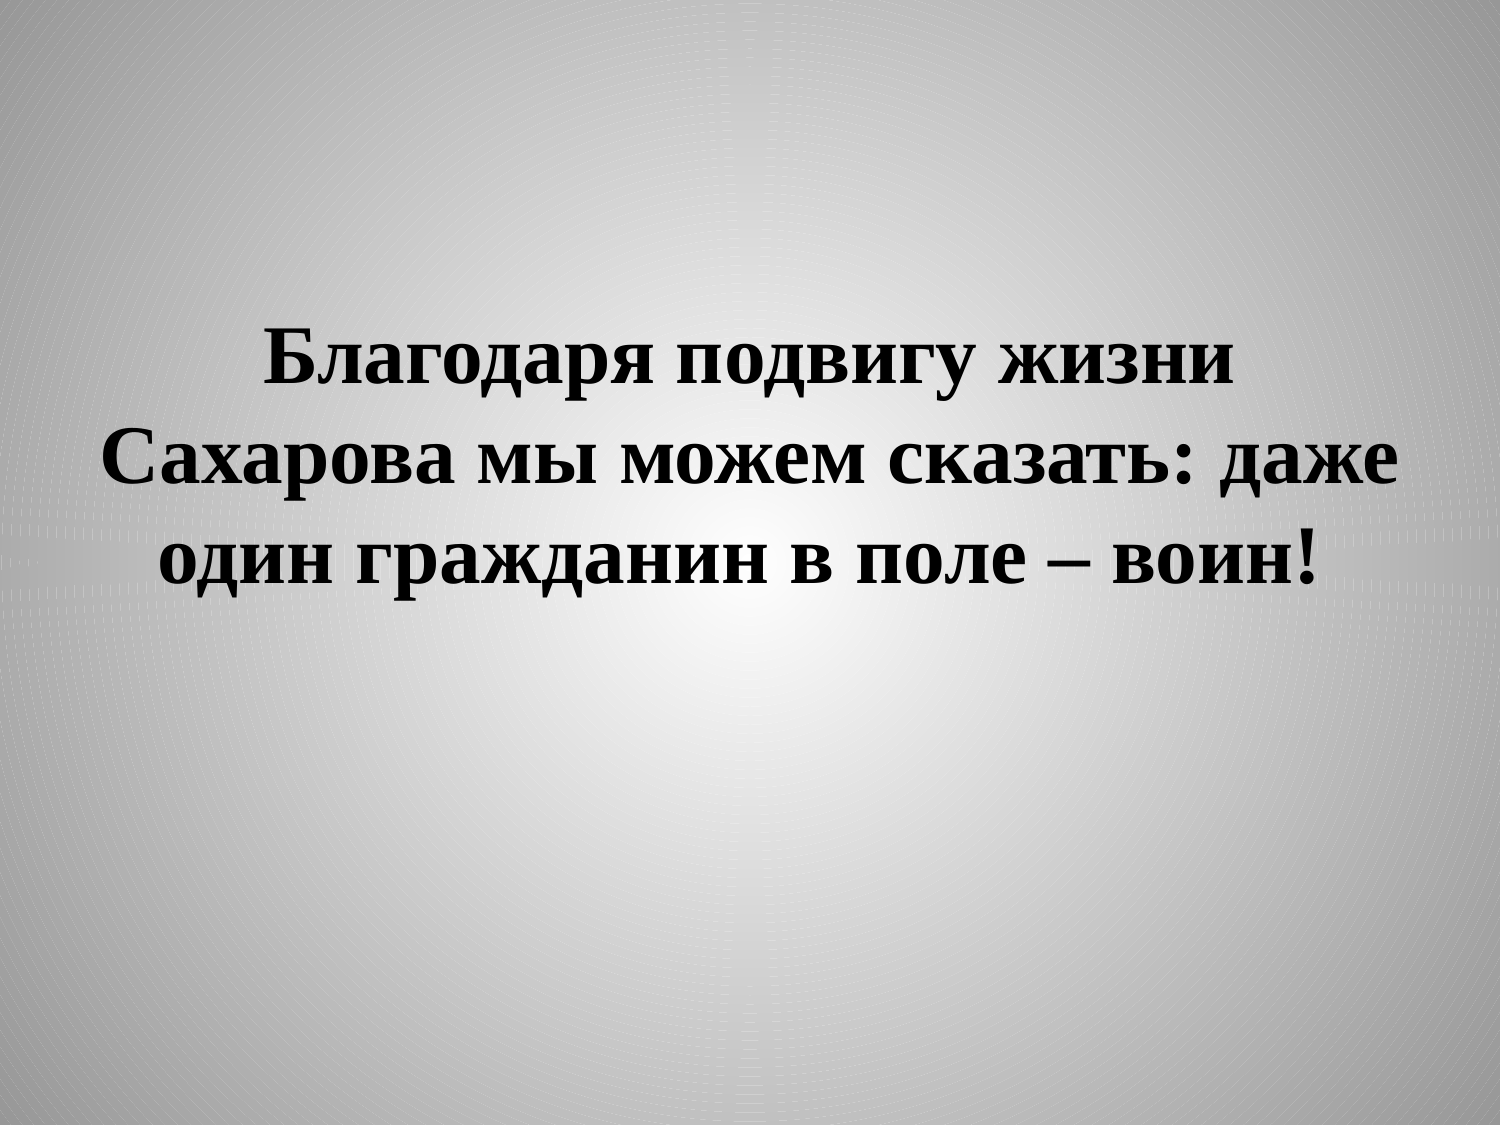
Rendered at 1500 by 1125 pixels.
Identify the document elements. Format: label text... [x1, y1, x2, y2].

title Благодаря подвигу жизни Сахарова мы можем сказать: даже один гражданин в поле – воин! [75, 45, 1425, 856]
